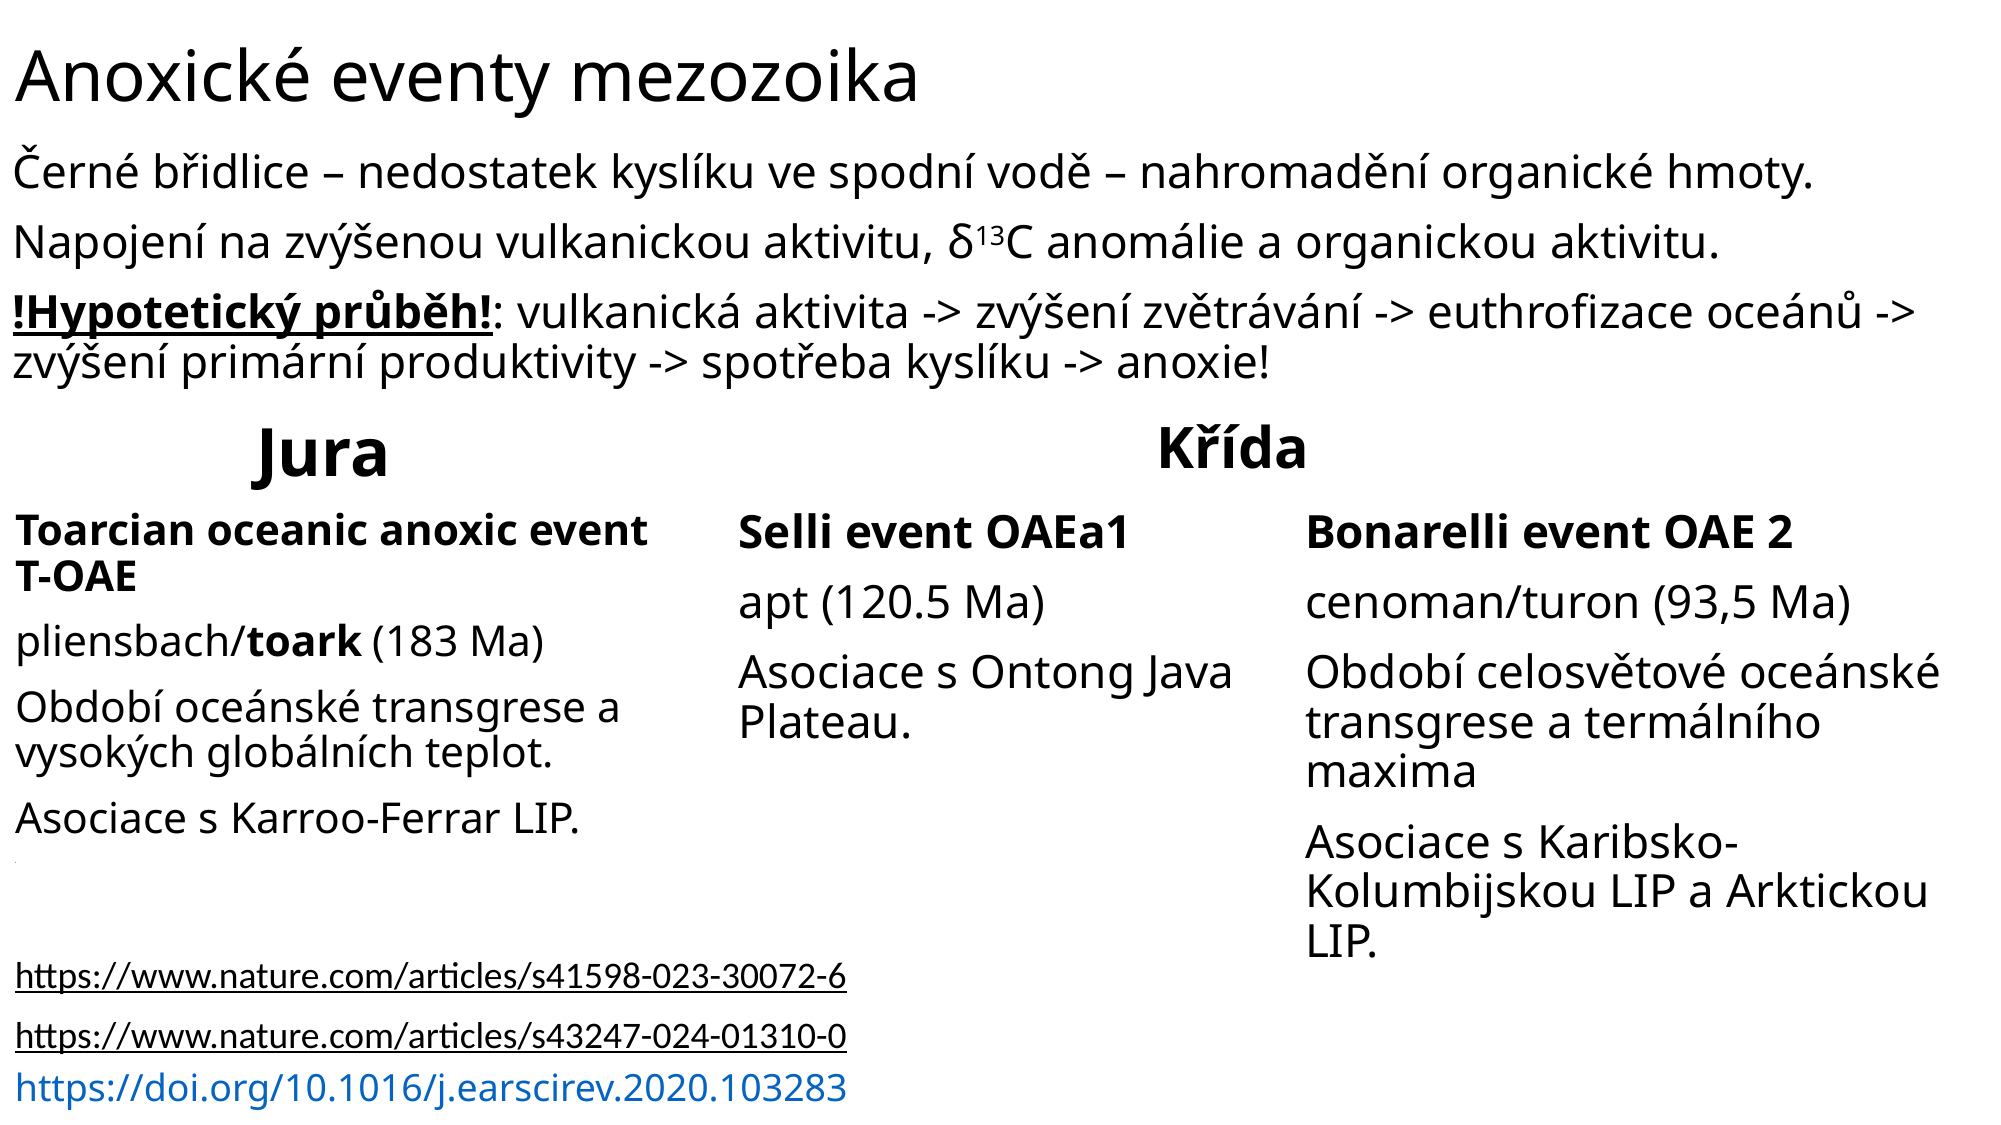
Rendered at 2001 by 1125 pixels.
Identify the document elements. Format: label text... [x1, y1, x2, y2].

text_box https://doi.org/10.1016/j.earscirev.2020.103283 [0, 1056, 1028, 1123]
text_box https://www.nature.com/articles/s43247-024-01310-0 [0, 1003, 1028, 1056]
list Černé břidlice – nedostatek kyslíku ve spodní vodě – nahromadění organické hmoty. Napojení na zvýšenou vulkanickou aktivitu, δ13C anomálie a organickou aktivitu. !Hypotetický průběh!: vulkanická aktivita -> zvýšení zvětrávání -> euthrofizace oceánů -> zvýšení primární produktivity -> spotřeba kyslíku -> anoxie! [0, 141, 2000, 563]
text_box https://www.nature.com/articles/s41598-023-30072-6 [0, 943, 1028, 1003]
text_box Selli event OAEa1 apt (120.5 Ma) Asociace s Ontong Java Plateau. [723, 501, 1277, 965]
text_box Křída [1141, 411, 1331, 502]
text_box Bonarelli event OAE 2 cenoman/turon (93,5 Ma) Období celosvětové oceánské transgrese a termálního maxima Asociace s Karibsko-Kolumbijskou LIP a Arktickou LIP. [1290, 501, 2000, 1085]
text_box Toarcian oceanic anoxic event T-OAE pliensbach/toark (183 Ma) Období oceánské transgrese a vysokých globálních teplot. Asociace s Karroo-Ferrar LIP. A [0, 501, 710, 872]
text_box Jura [241, 411, 430, 502]
title Anoxické eventy mezozoika [0, 0, 1000, 141]
